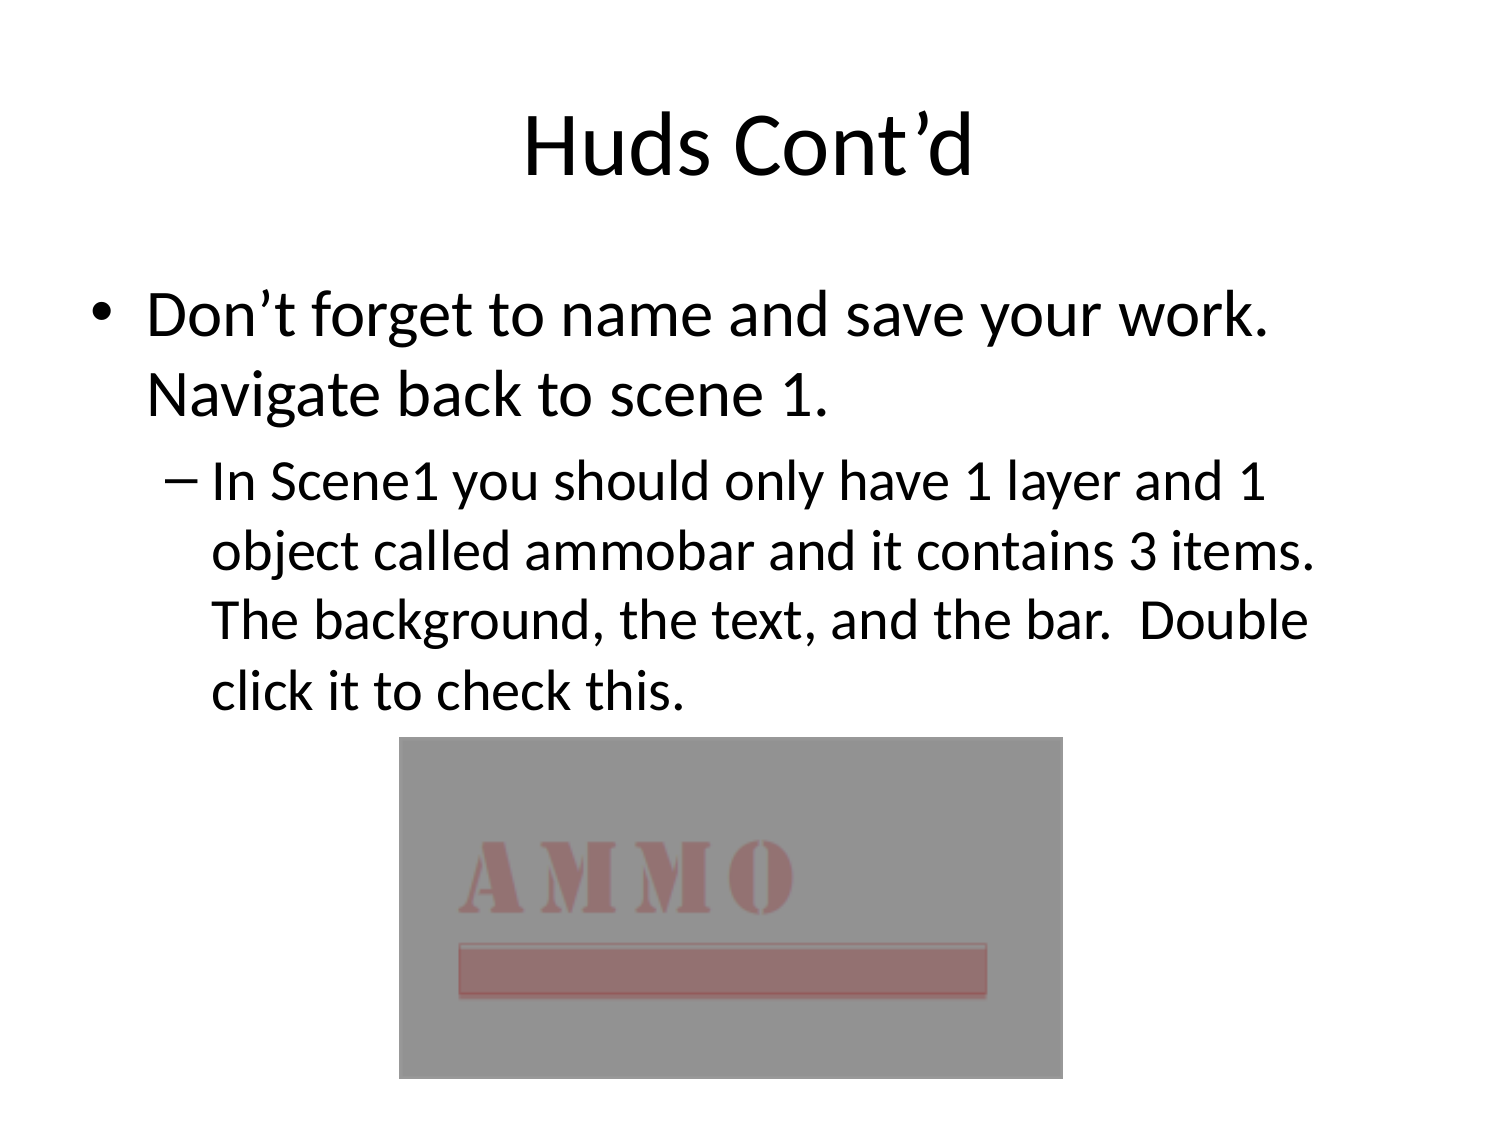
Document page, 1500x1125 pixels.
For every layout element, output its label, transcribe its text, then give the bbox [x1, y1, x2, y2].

list Don’t forget to name and save your work. Navigate back to scene 1. In Scene1 you should only have 1 layer and 1 object called ammobar and it contains 3 items. The background, the text, and the bar. Double click it to check this. [75, 262, 1425, 1005]
picture [399, 737, 1063, 1079]
title Huds Cont’d [75, 45, 1425, 233]
